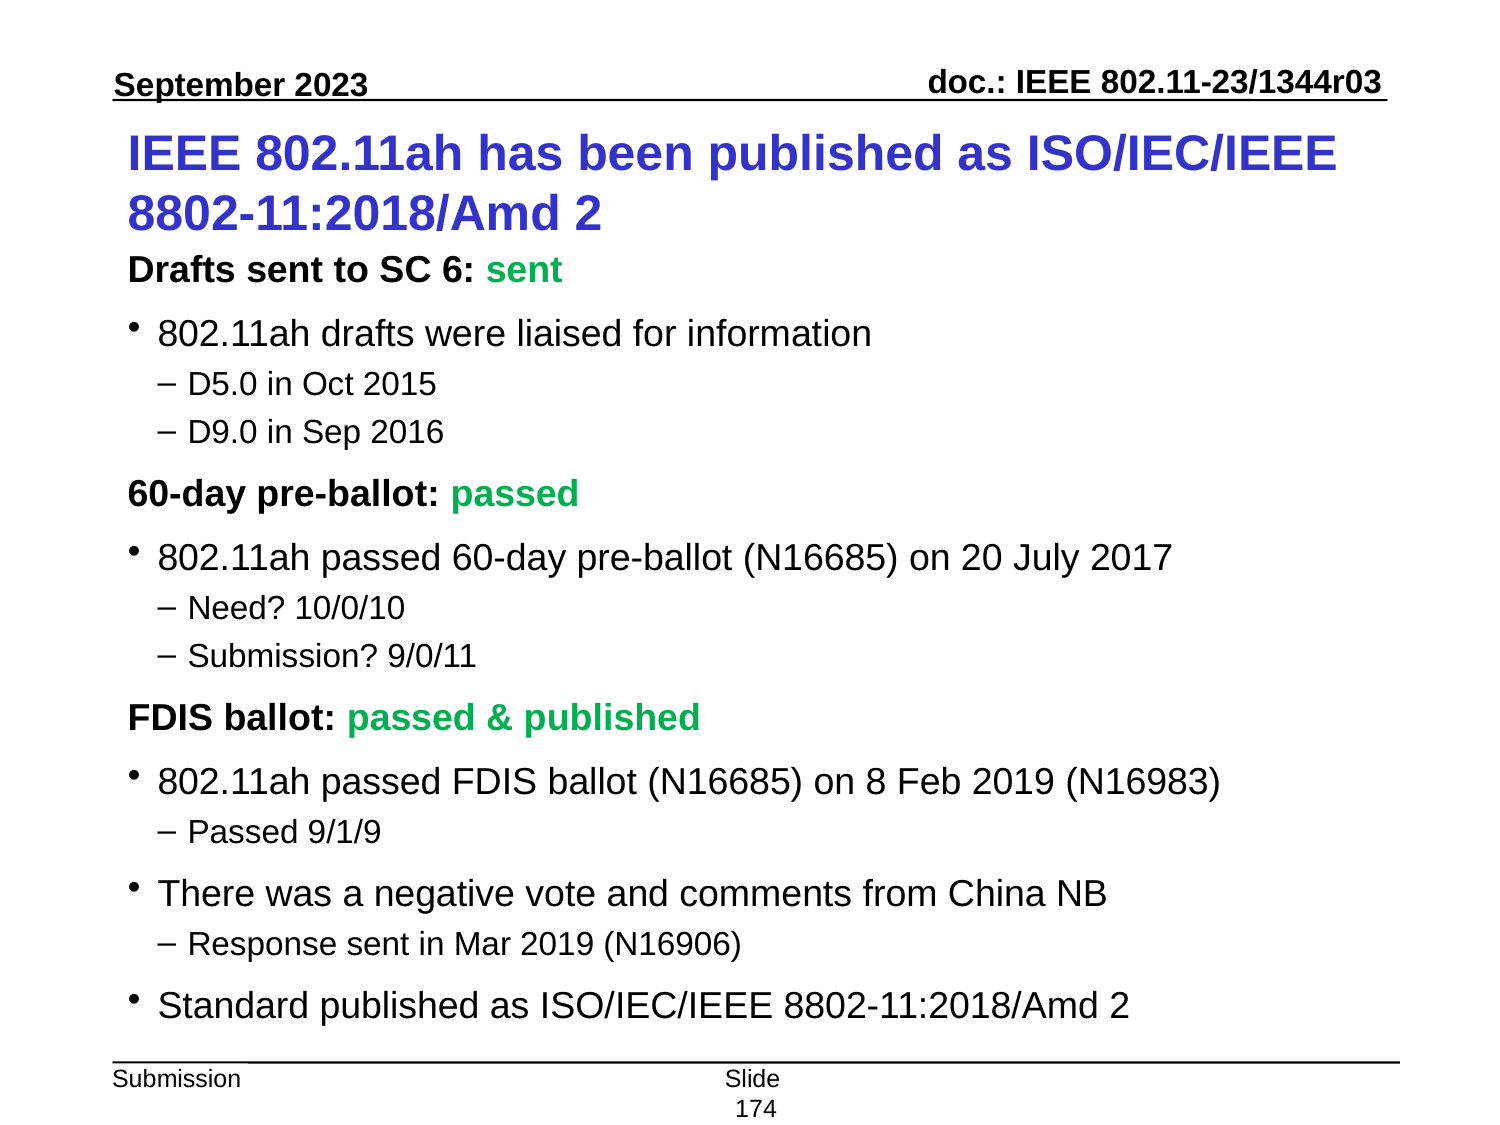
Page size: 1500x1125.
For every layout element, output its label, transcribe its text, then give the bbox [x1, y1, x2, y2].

title IEEE 802.11ah has been published as ISO/IEC/IEEE 8802-11:2018/Amd 2 [112, 112, 1388, 237]
list Drafts sent to SC 6: sent 802.11ah drafts were liaised for information D5.0 in Oct 2015 D9.0 in Sep 2016 60-day pre-ballot: passed 802.11ah passed 60-day pre-ballot (N16685) on 20 July 2017 Need? 10/0/10 Submission? 9/0/11 FDIS ballot: passed & published 802.11ah passed FDIS ballot (N16685) on 8 Feb 2019 (N16983) Passed 9/1/9 There was a negative vote and comments from China NB Response sent in Mar 2019 (N16906) Standard published as ISO/IEC/IEEE 8802-11:2018/Amd 2 [112, 237, 1388, 913]
slide_number Slide 174 [709, 1061, 803, 1093]
